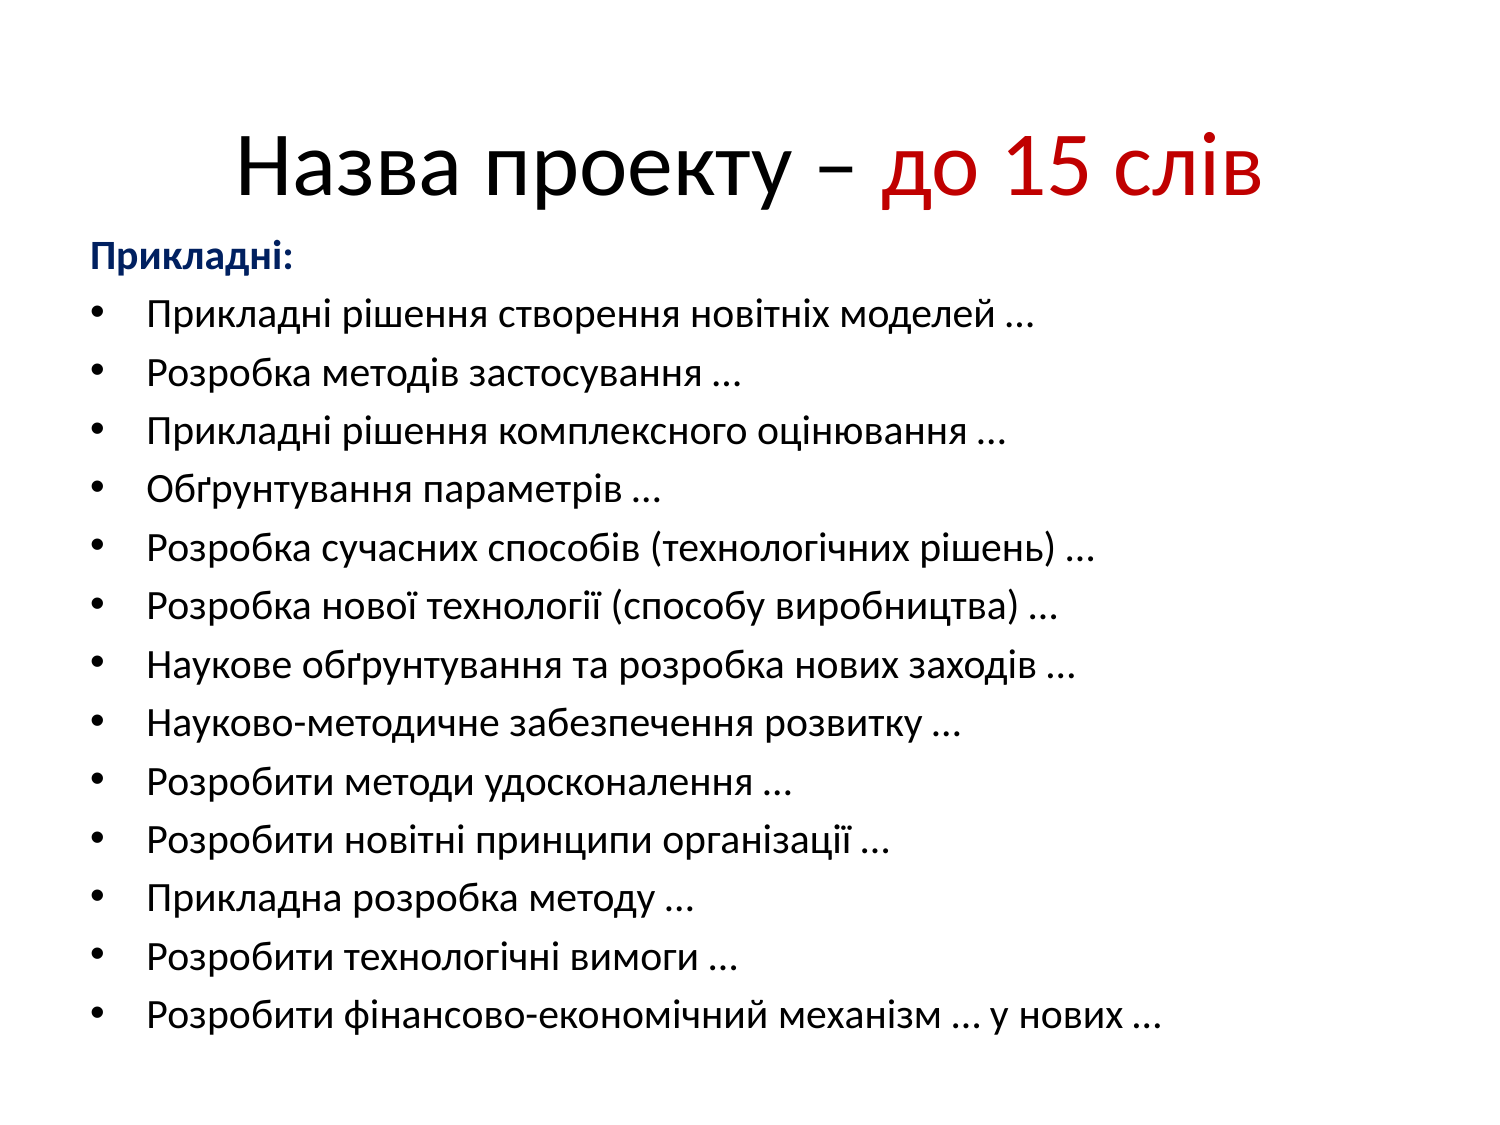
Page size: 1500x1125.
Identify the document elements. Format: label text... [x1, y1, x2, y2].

list Прикладні: Прикладні рішення створення новітніх моделей … Розробка методів застосування … Прикладні рішення комплексного оцінювання … Обґрунтування параметрів … Розробка сучасних способів (технологічних рішень) … Розробка нової технології (способу виробництва) … Наукове обґрунтування та розробка нових заходів … Науково-методичне забезпечення розвитку … Розробити методи удосконалення … Розробити новітні принципи організації … Прикладна розробка методу … Розробити технологічні вимоги … Розробити фінансово-економічний механізм … у нових … [75, 220, 1459, 1059]
title Назва проекту – до 15 слів [75, 75, 1425, 220]
